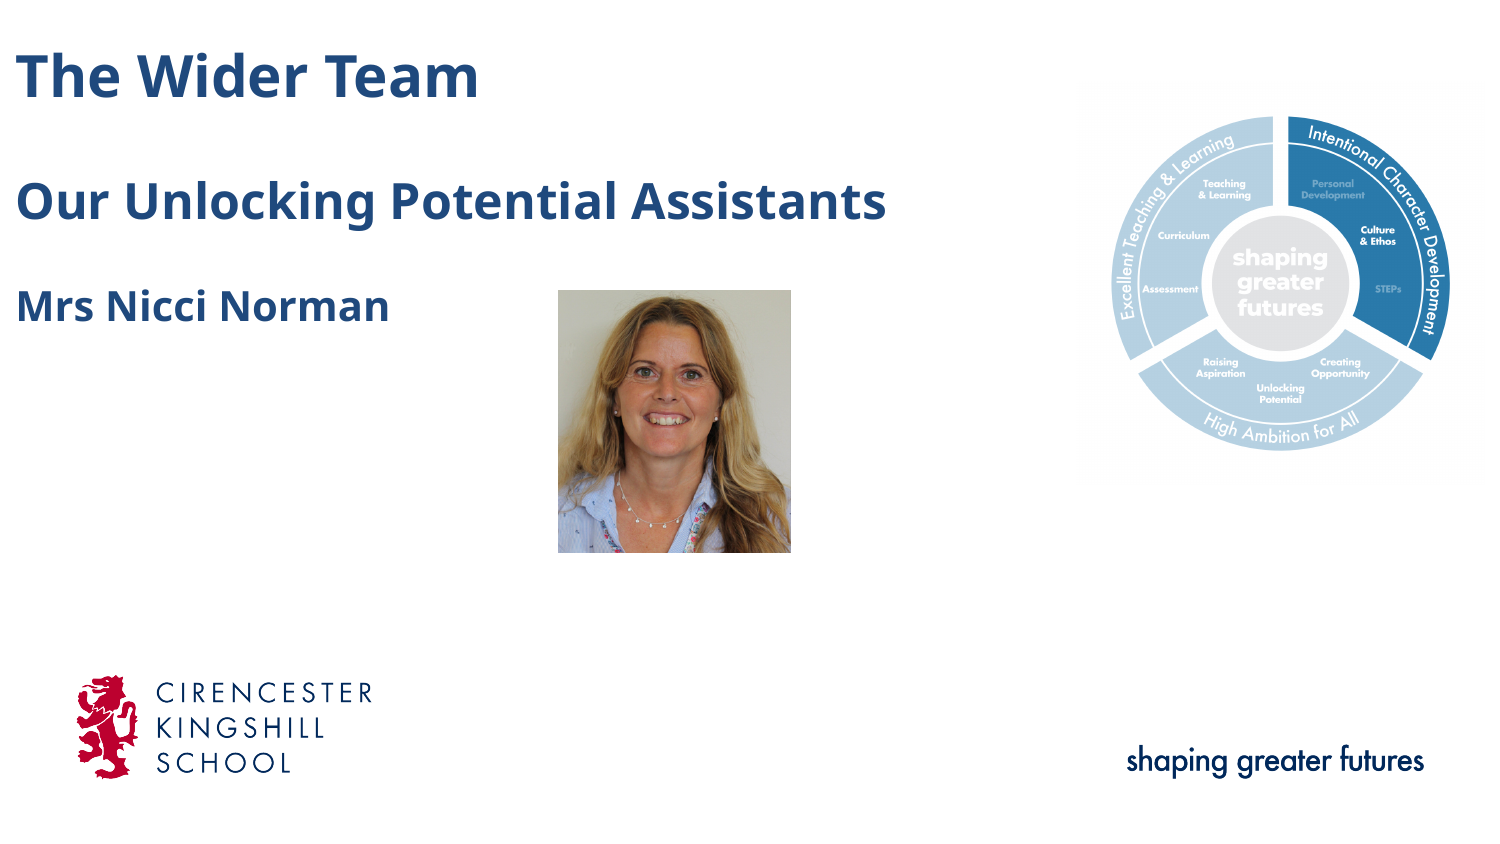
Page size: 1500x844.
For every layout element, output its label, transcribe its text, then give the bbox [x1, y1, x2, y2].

picture [75, 672, 375, 782]
picture [1125, 741, 1425, 782]
text_box The Wider Team Our Unlocking Potential Assistants Mrs Nicci Norman [0, 31, 1033, 437]
picture [1075, 81, 1486, 485]
picture [558, 290, 792, 554]
